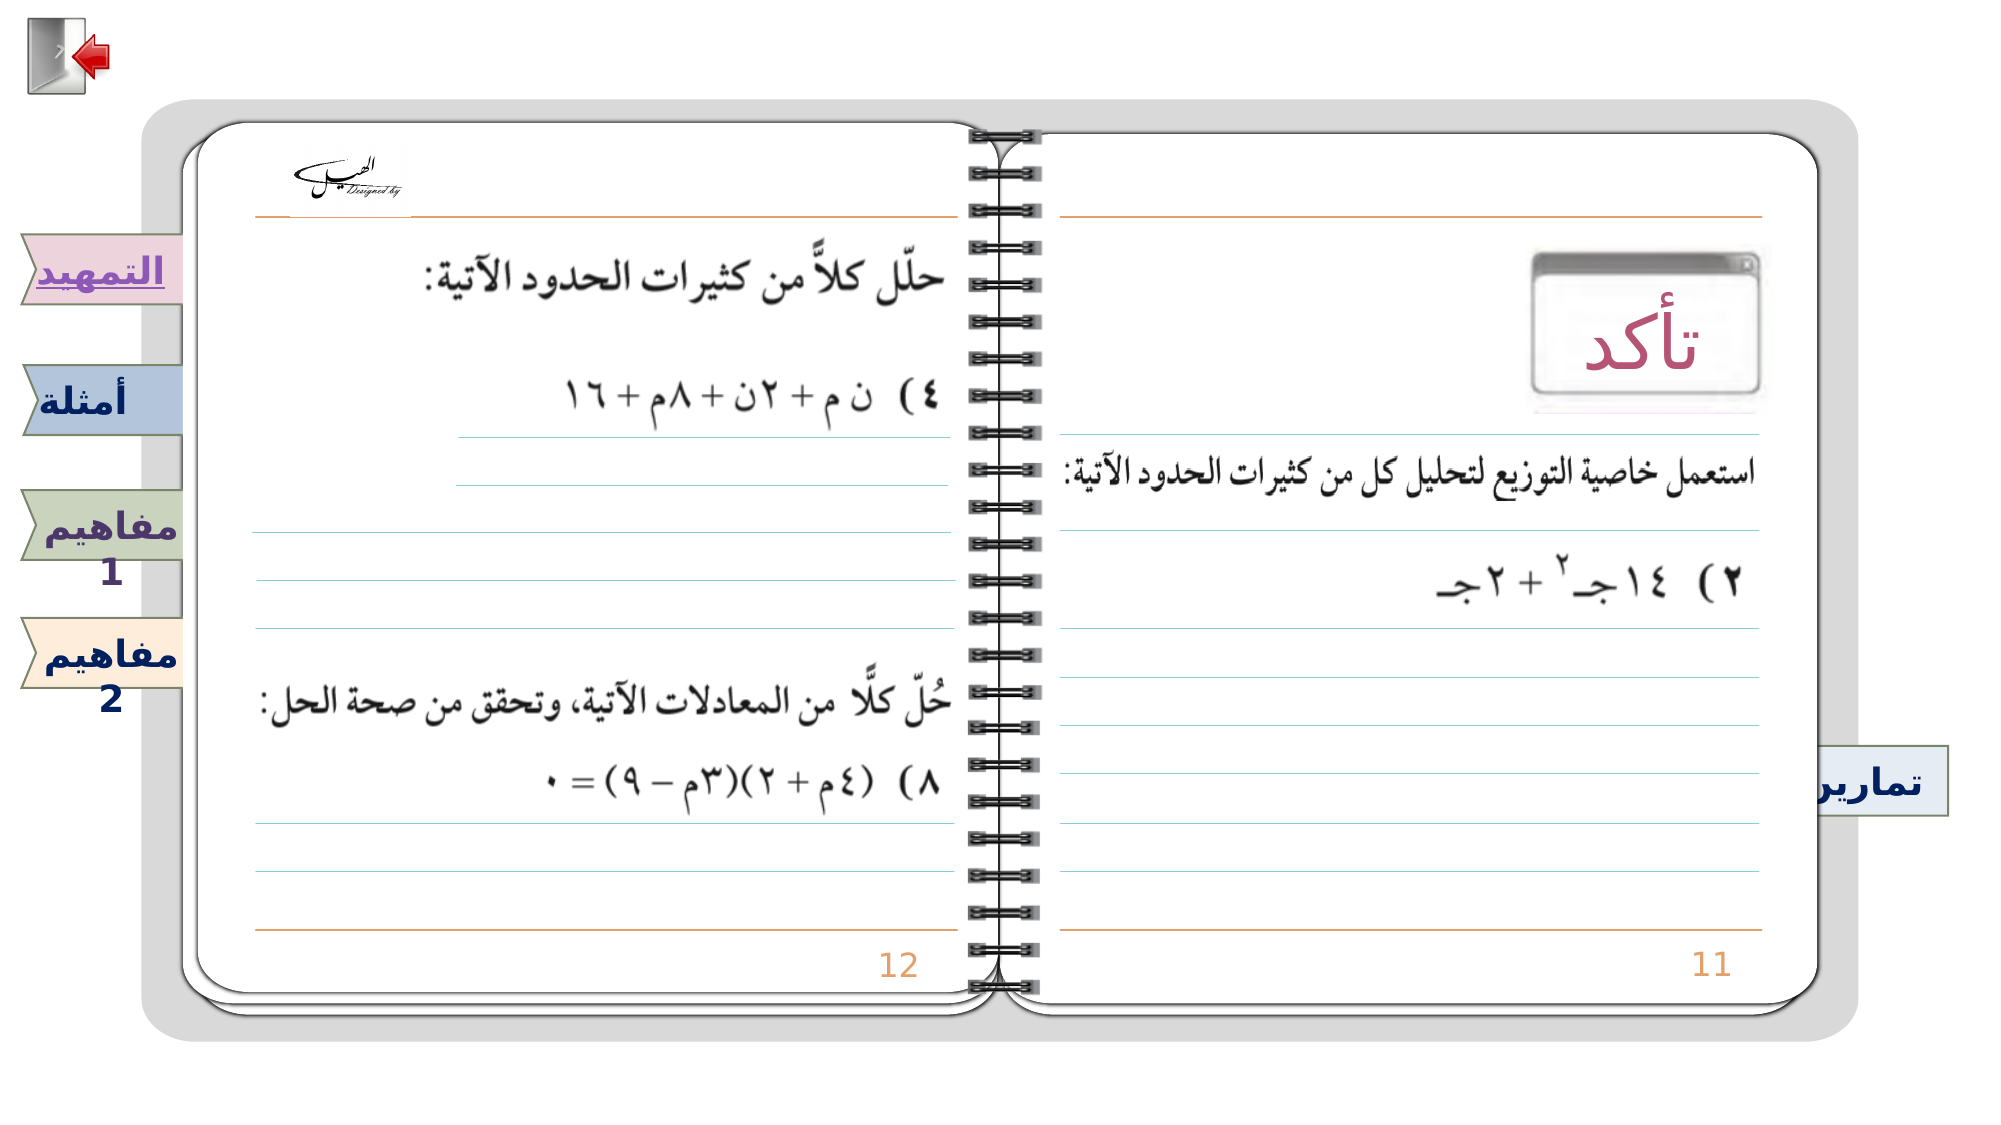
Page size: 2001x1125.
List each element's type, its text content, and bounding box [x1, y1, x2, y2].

picture [176, 116, 1824, 1022]
text_box [141, 689, 1859, 1042]
picture [23, 11, 112, 100]
text_box مفاهيم2 [20, 616, 176, 689]
text_box أمثلة [22, 364, 176, 437]
text_box [141, 99, 1859, 744]
text_box تمارين [1824, 744, 1950, 817]
text_box مفاهيم 1 [20, 489, 176, 561]
text_box التمهيد [20, 233, 176, 306]
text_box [1525, 244, 1772, 414]
